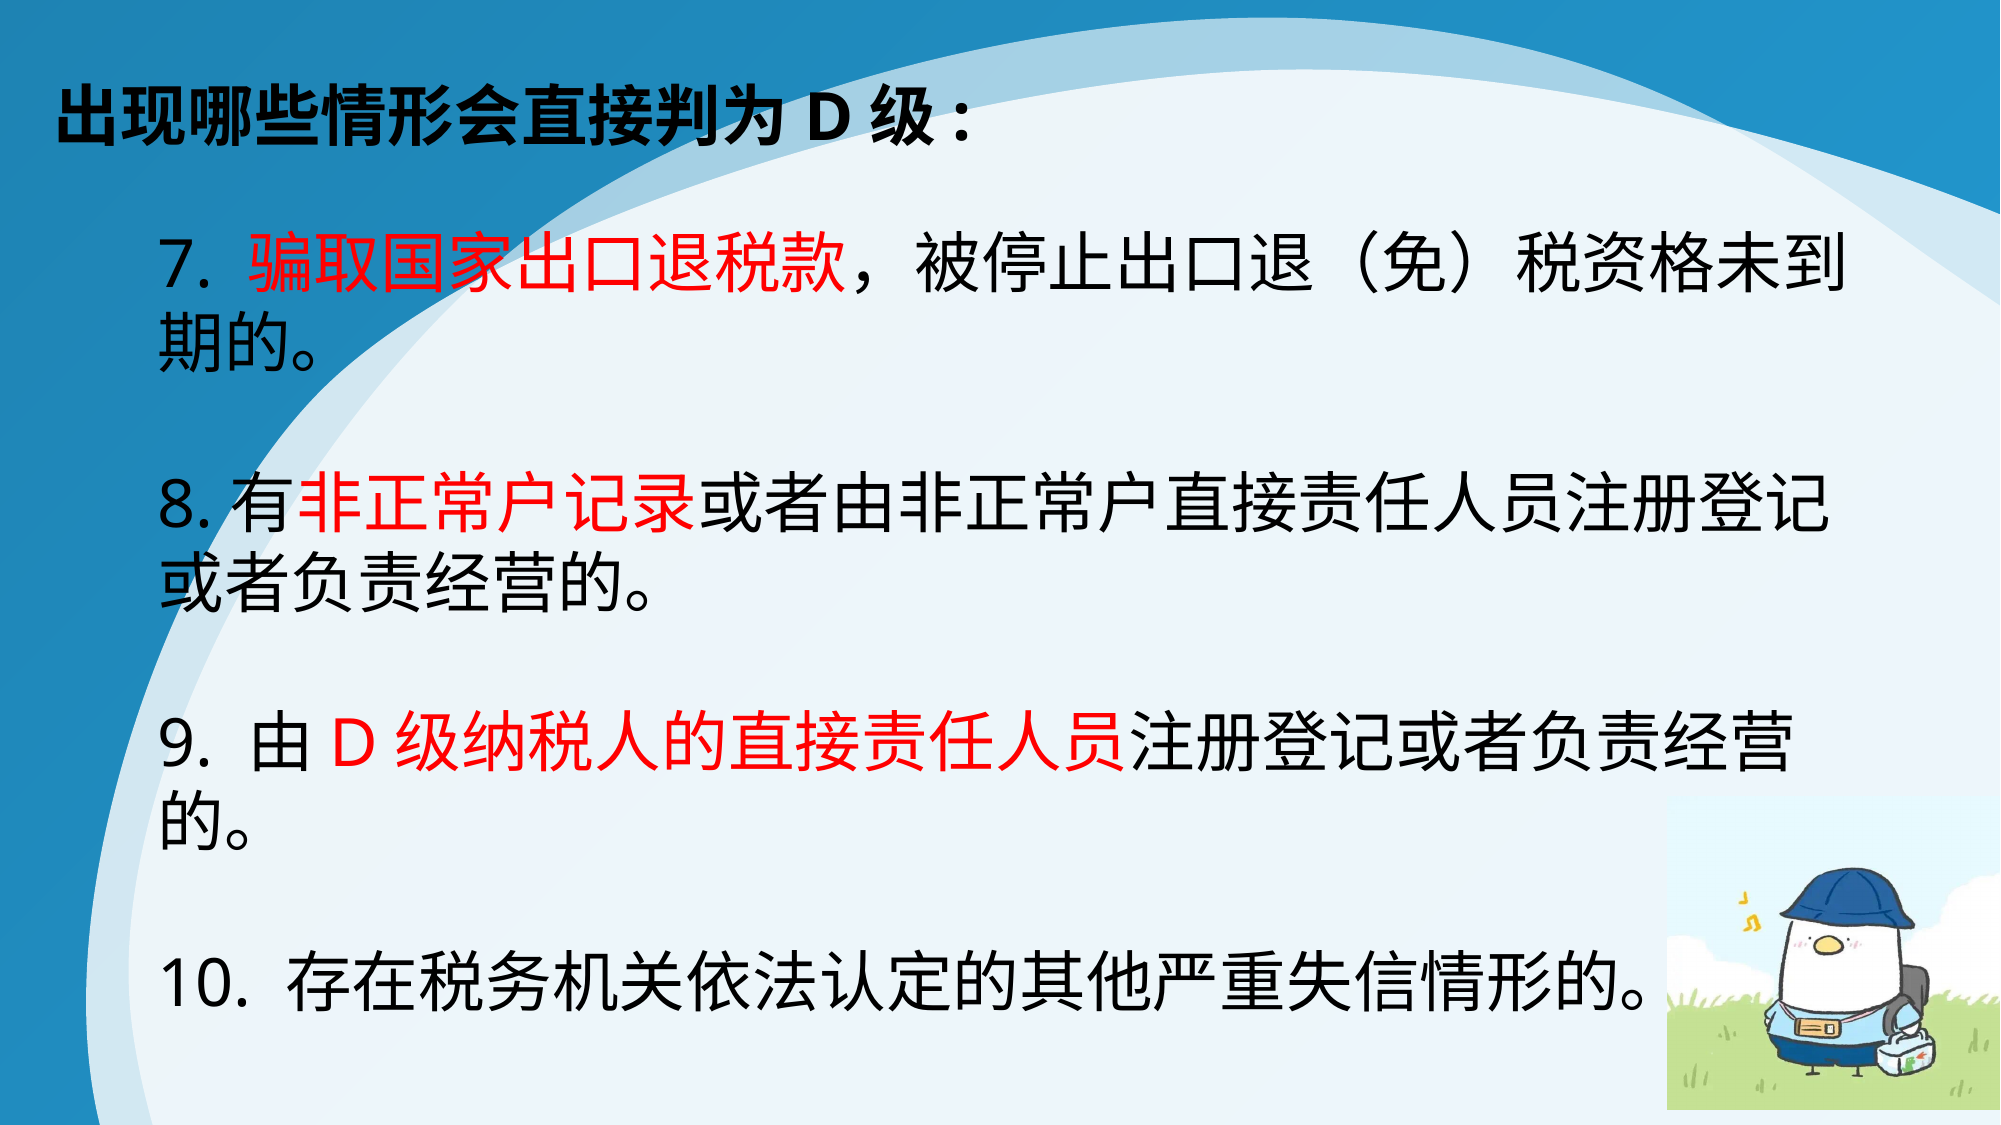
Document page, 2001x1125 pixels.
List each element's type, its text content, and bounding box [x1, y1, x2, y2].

text_box 出现哪些情形会直接判为D级: [39, 66, 142, 251]
picture [1667, 796, 2000, 1110]
text_box 7. 骗取国家出口退税款，被停止出口退（免）税资格未到期的。 8.有非正常户记录或者由非正常户直接责任人员注册登记或者负责经营的。 9. 由D级纳税人的直接责任人员注册登记或者负责经营的。 10. 存在税务机关依法认定的其他严重失信情形的。 [142, 0, 1868, 1125]
